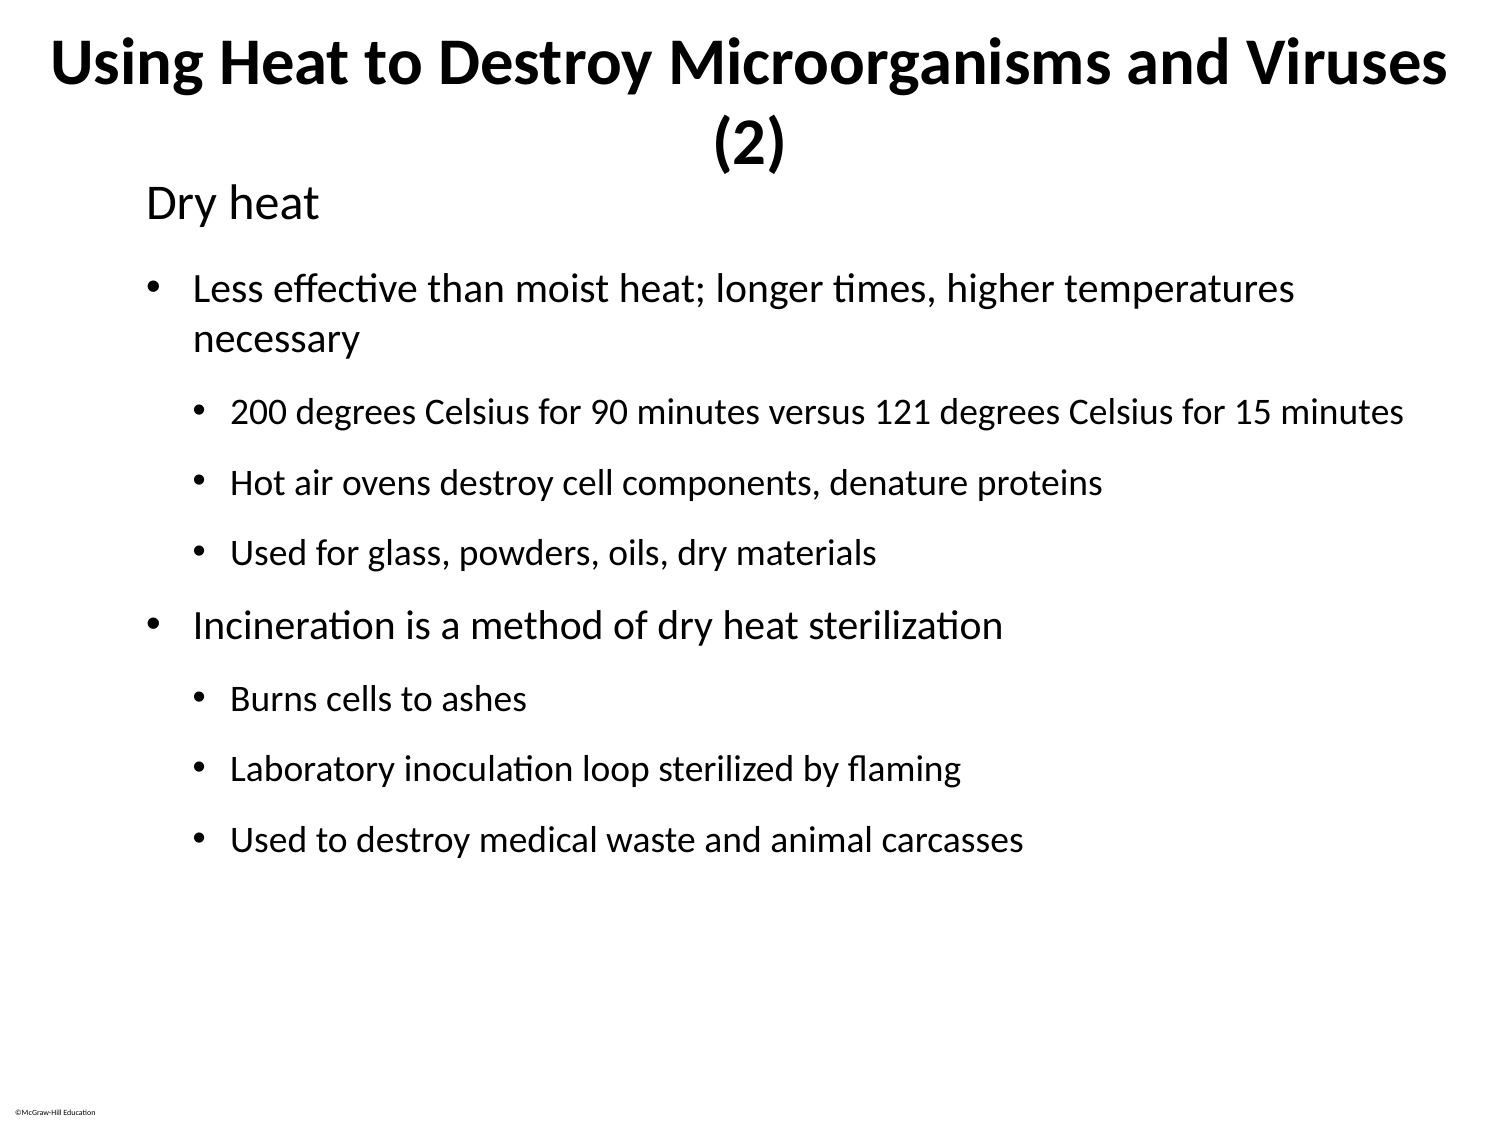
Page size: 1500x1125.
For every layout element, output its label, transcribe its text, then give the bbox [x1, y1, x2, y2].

list Dry heat Less effective than moist heat; longer times, higher temperatures necessary 200 degrees Celsius for 90 minutes versus 121 degrees Celsius for 15 minutes Hot air ovens destroy cell components, denature proteins Used for glass, powders, oils, dry materials Incineration is a method of dry heat sterilization Burns cells to ashes Laboratory inoculation loop sterilized by flaming Used to destroy medical waste and animal carcasses [131, 162, 1438, 888]
title Using Heat to Destroy Microorganisms and Viruses (2) [29, 10, 1471, 188]
